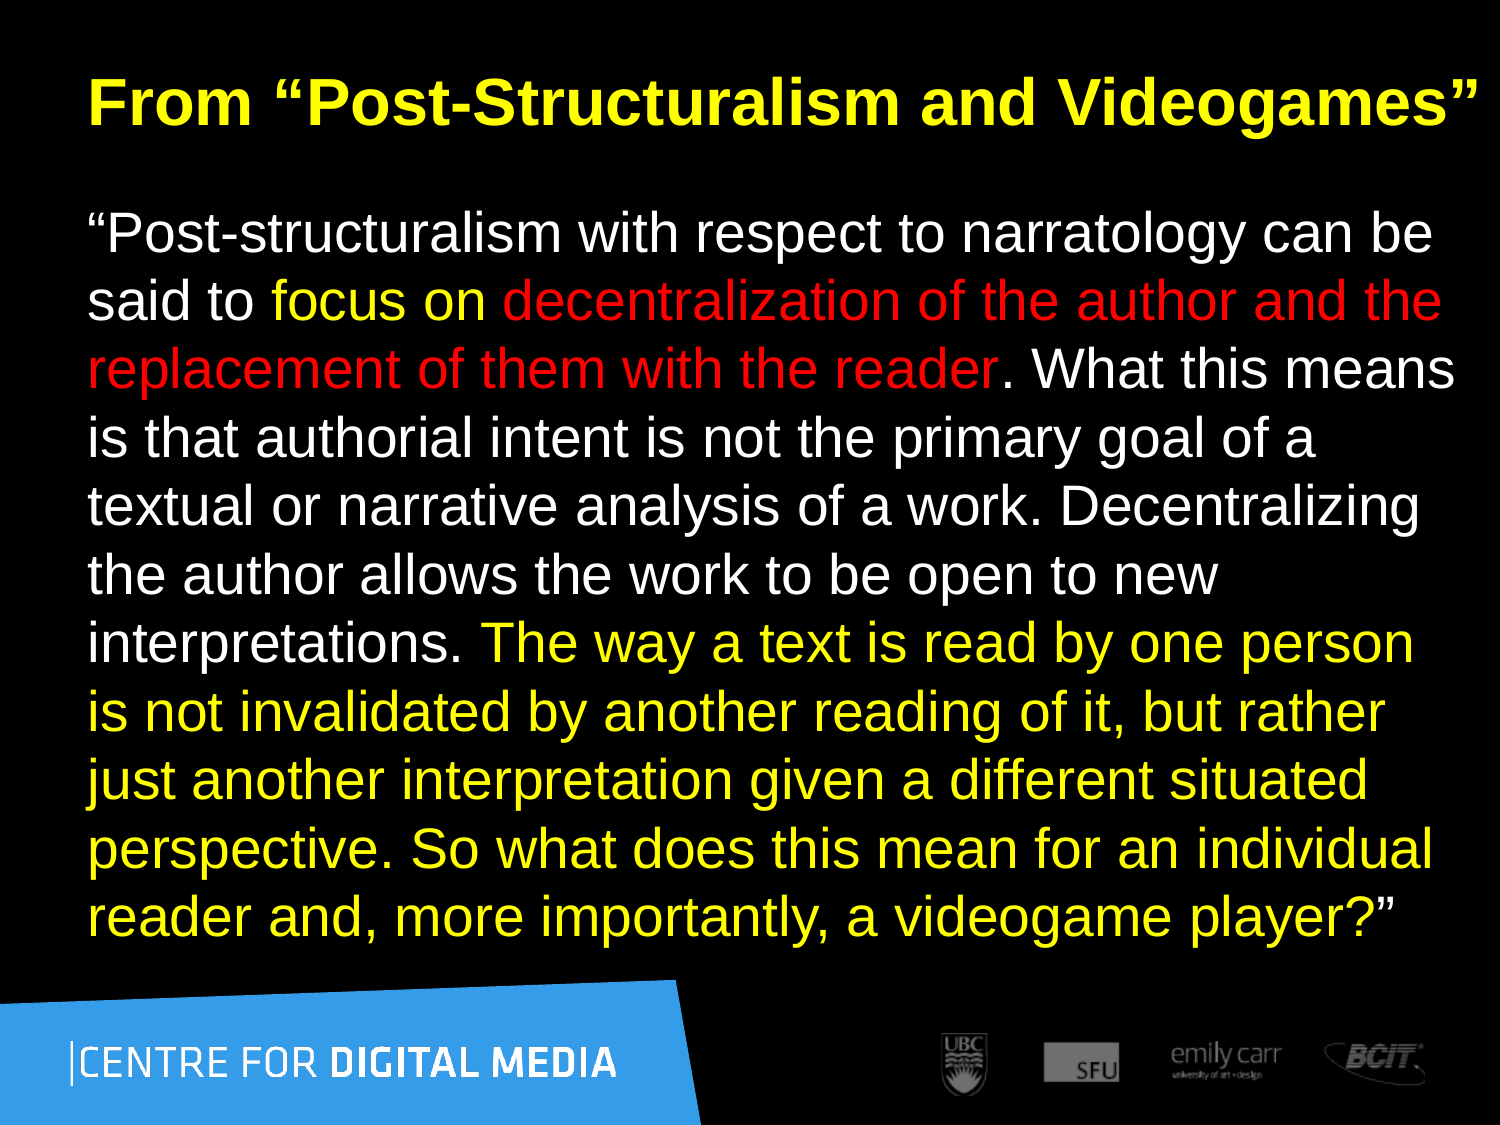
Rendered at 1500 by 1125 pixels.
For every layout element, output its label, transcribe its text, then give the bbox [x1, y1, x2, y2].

list “Post-structuralism with respect to narratology can be said to focus on decentralization of the author and the replacement of them with the reader. What this means is that authorial intent is not the primary goal of a textual or narrative analysis of a work. Decentralizing the author allows the work to be open to new interpretations. The way a text is read by one person is not invalidated by another reading of it, but rather just another interpretation given a different situated perspective. So what does this mean for an individual reader and, more importantly, a videogame player?” [75, 182, 1469, 986]
title From “Post-Structuralism and Videogames” [75, 15, 1500, 183]
